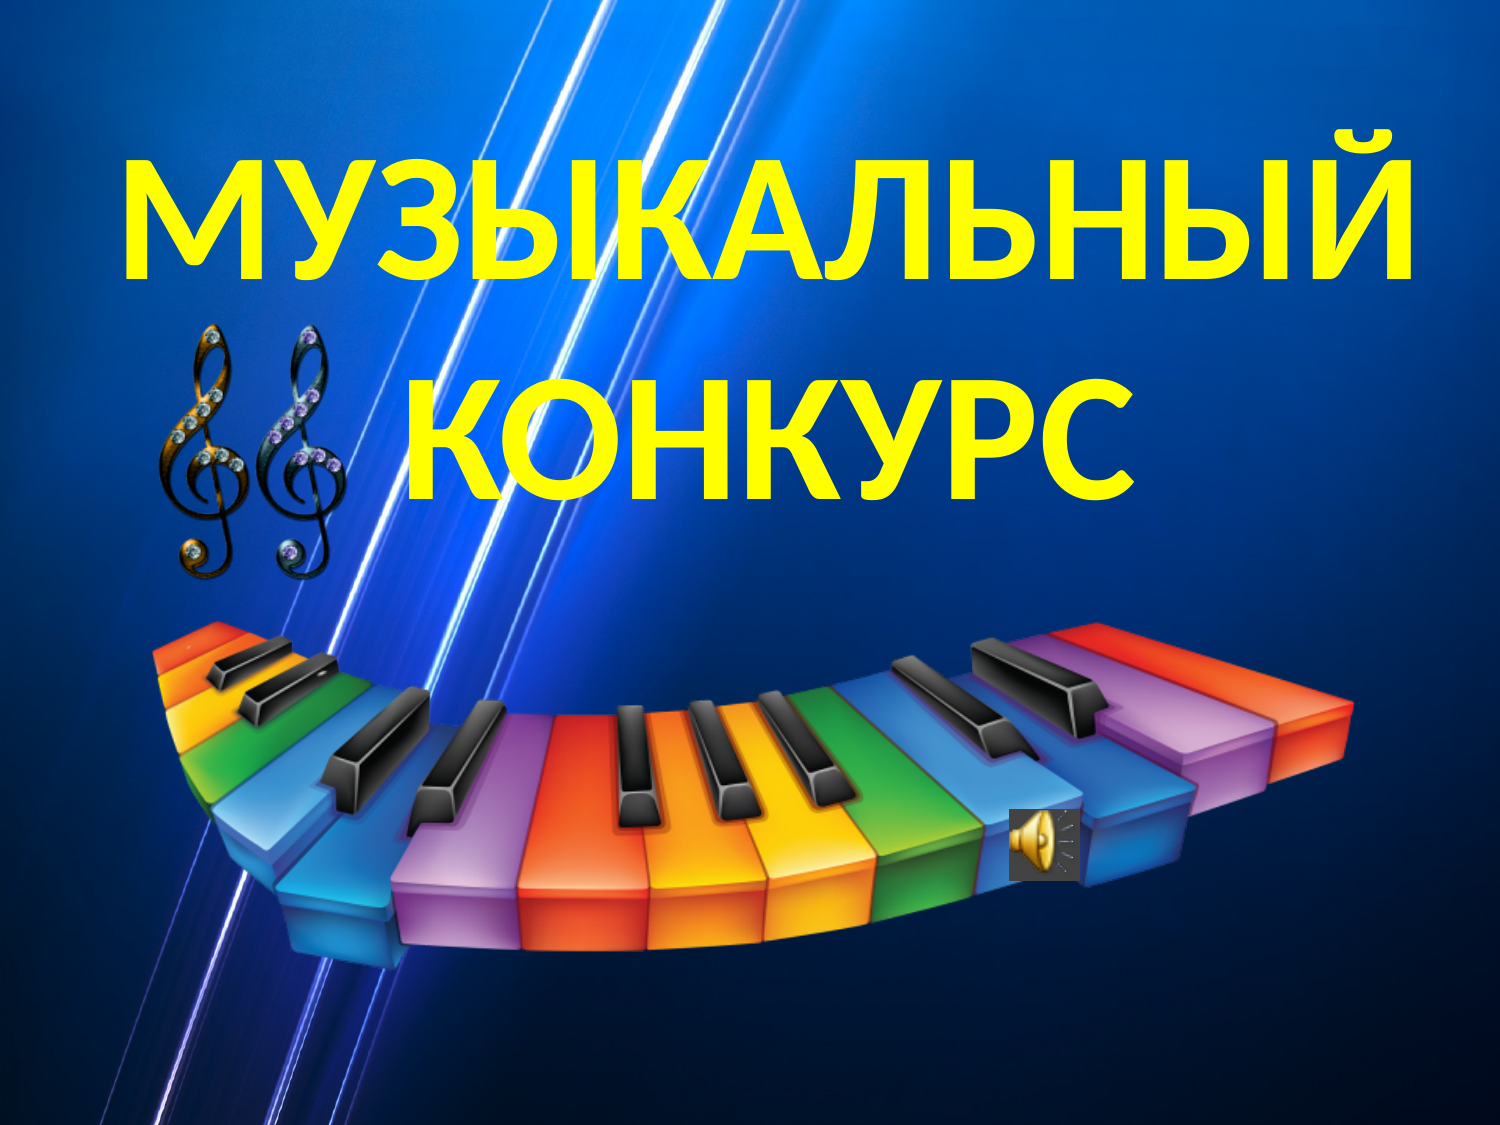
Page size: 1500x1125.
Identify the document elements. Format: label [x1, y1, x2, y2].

list [1007, 808, 1082, 883]
picture [0, 0, 1500, 1125]
